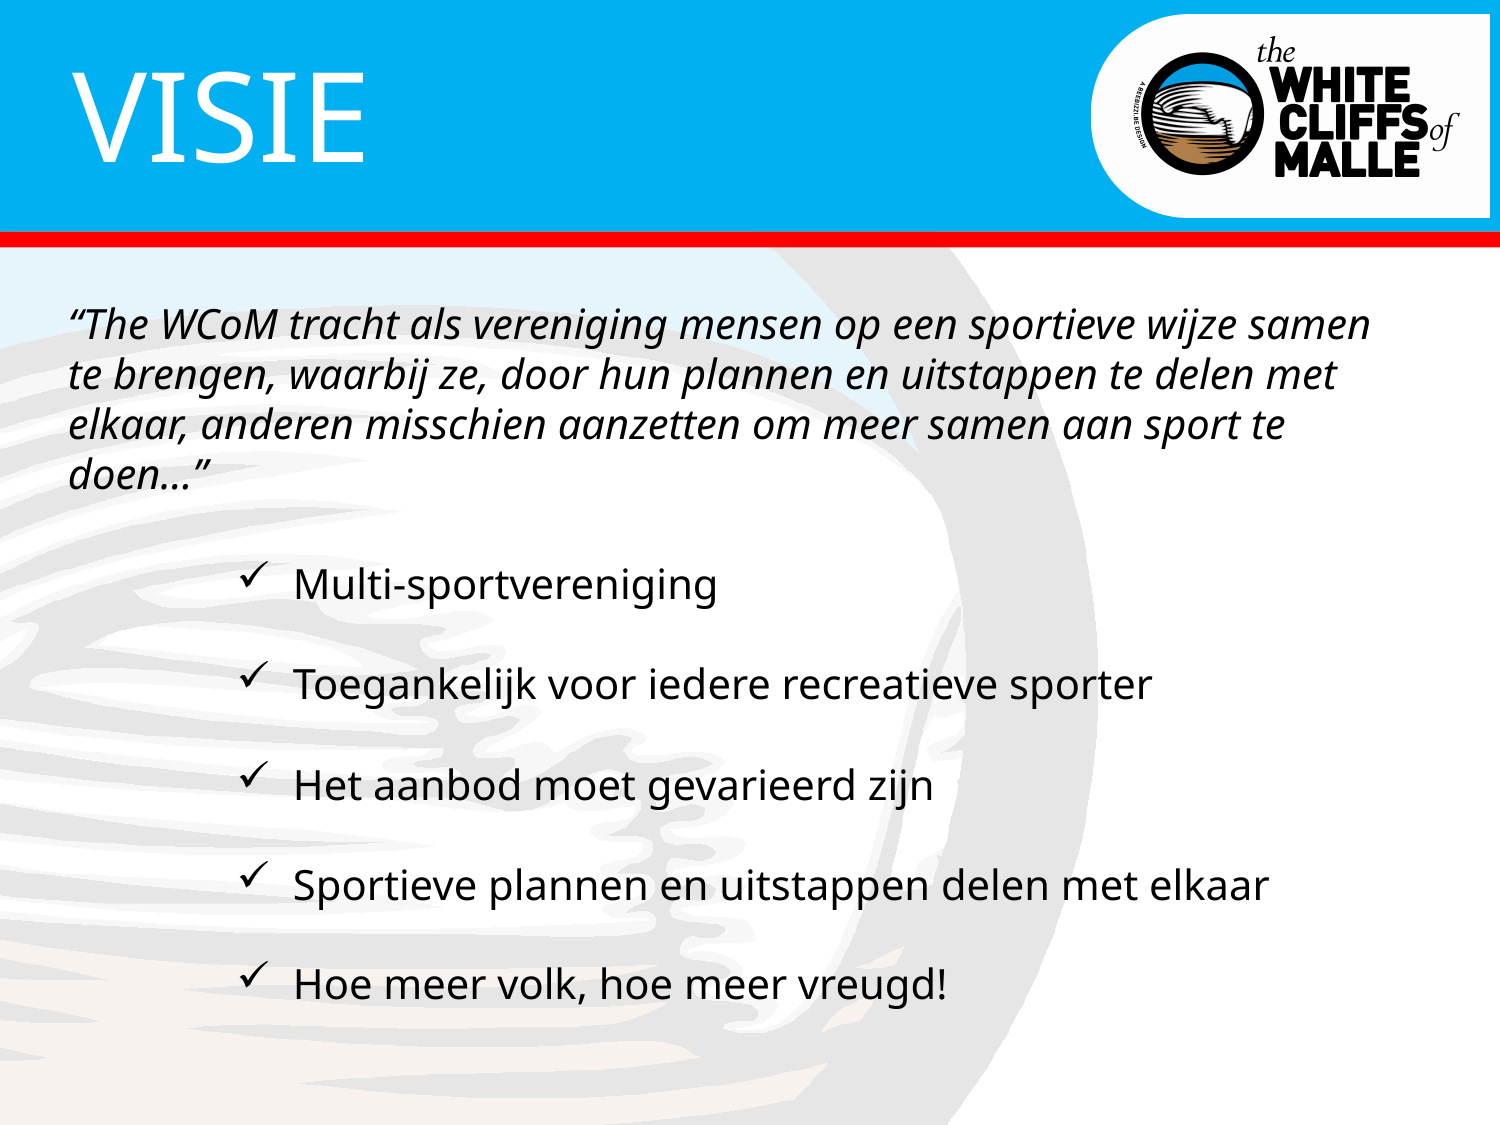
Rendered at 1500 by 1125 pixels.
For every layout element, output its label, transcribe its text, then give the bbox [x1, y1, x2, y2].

text_box “The WCoM tracht als vereniging mensen op een sportieve wijze samen te brengen, waarbij ze, door hun plannen en uitstappen te delen met elkaar, anderen misschien aanzetten om meer samen aan sport te doen…” Multi-sportvereniging Toegankelijk voor iedere recreatieve sporter Het aanbod moet gevarieerd zijn Sportieve plannen en uitstappen delen met elkaar Hoe meer volk, hoe meer vreugd! [53, 290, 1425, 1125]
picture [1092, 15, 1489, 217]
text_box VISIE [58, 30, 387, 196]
